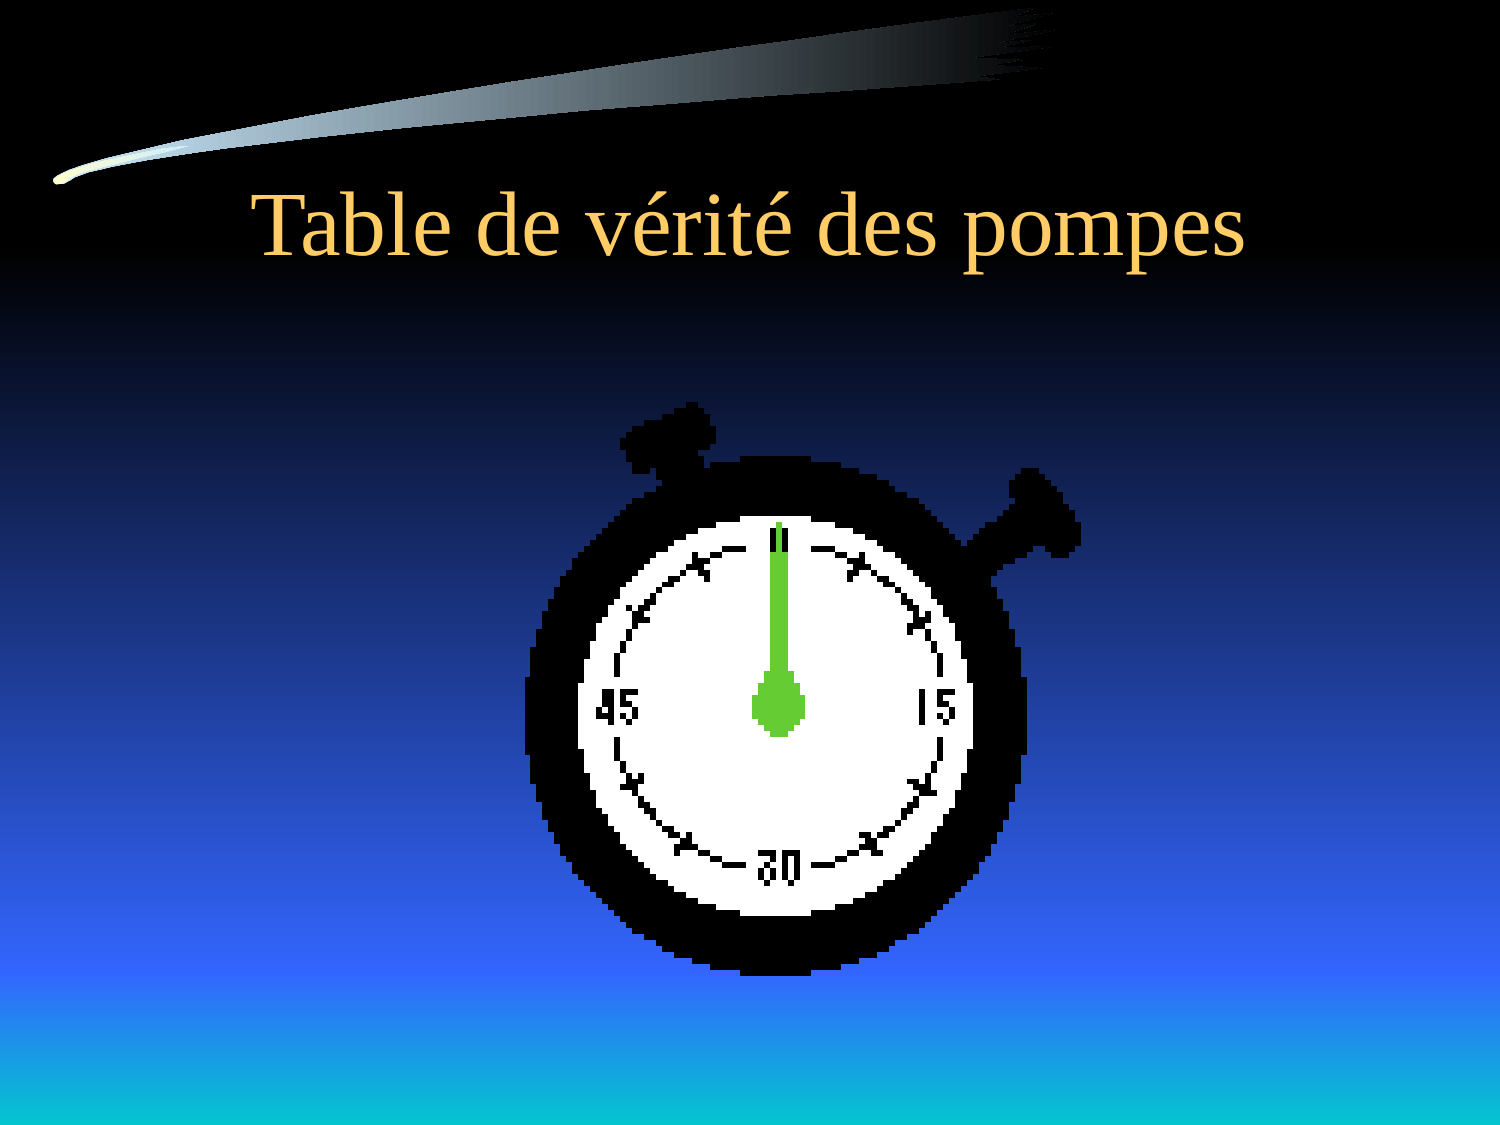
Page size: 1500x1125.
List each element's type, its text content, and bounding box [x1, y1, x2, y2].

picture [525, 385, 1081, 976]
title Table de vérité des pompes [112, 125, 1388, 313]
